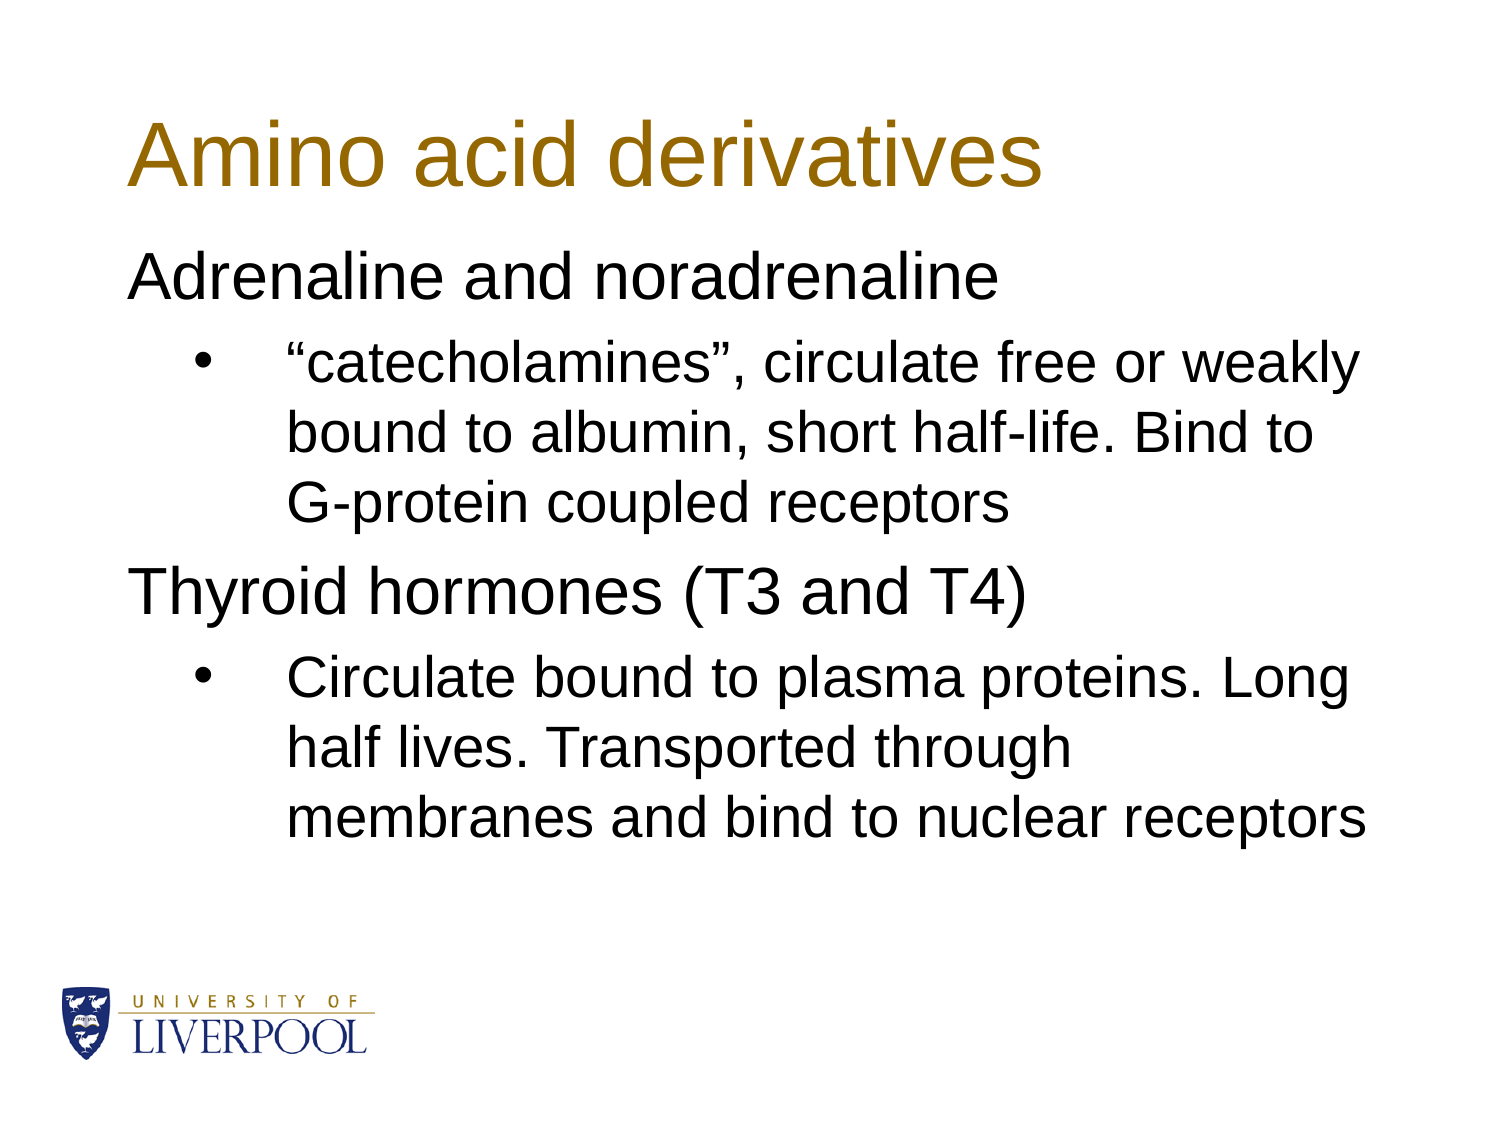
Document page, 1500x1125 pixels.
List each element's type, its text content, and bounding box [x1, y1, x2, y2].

list Adrenaline and noradrenaline “catecholamines”, circulate free or weakly bound to albumin, short half-life. Bind to G-protein coupled receptors Thyroid hormones (T3 and T4) Circulate bound to plasma proteins. Long half lives. Transported through membranes and bind to nuclear receptors [112, 224, 1388, 1038]
title Amino acid derivatives [112, 62, 1388, 213]
picture [62, 987, 375, 1060]
